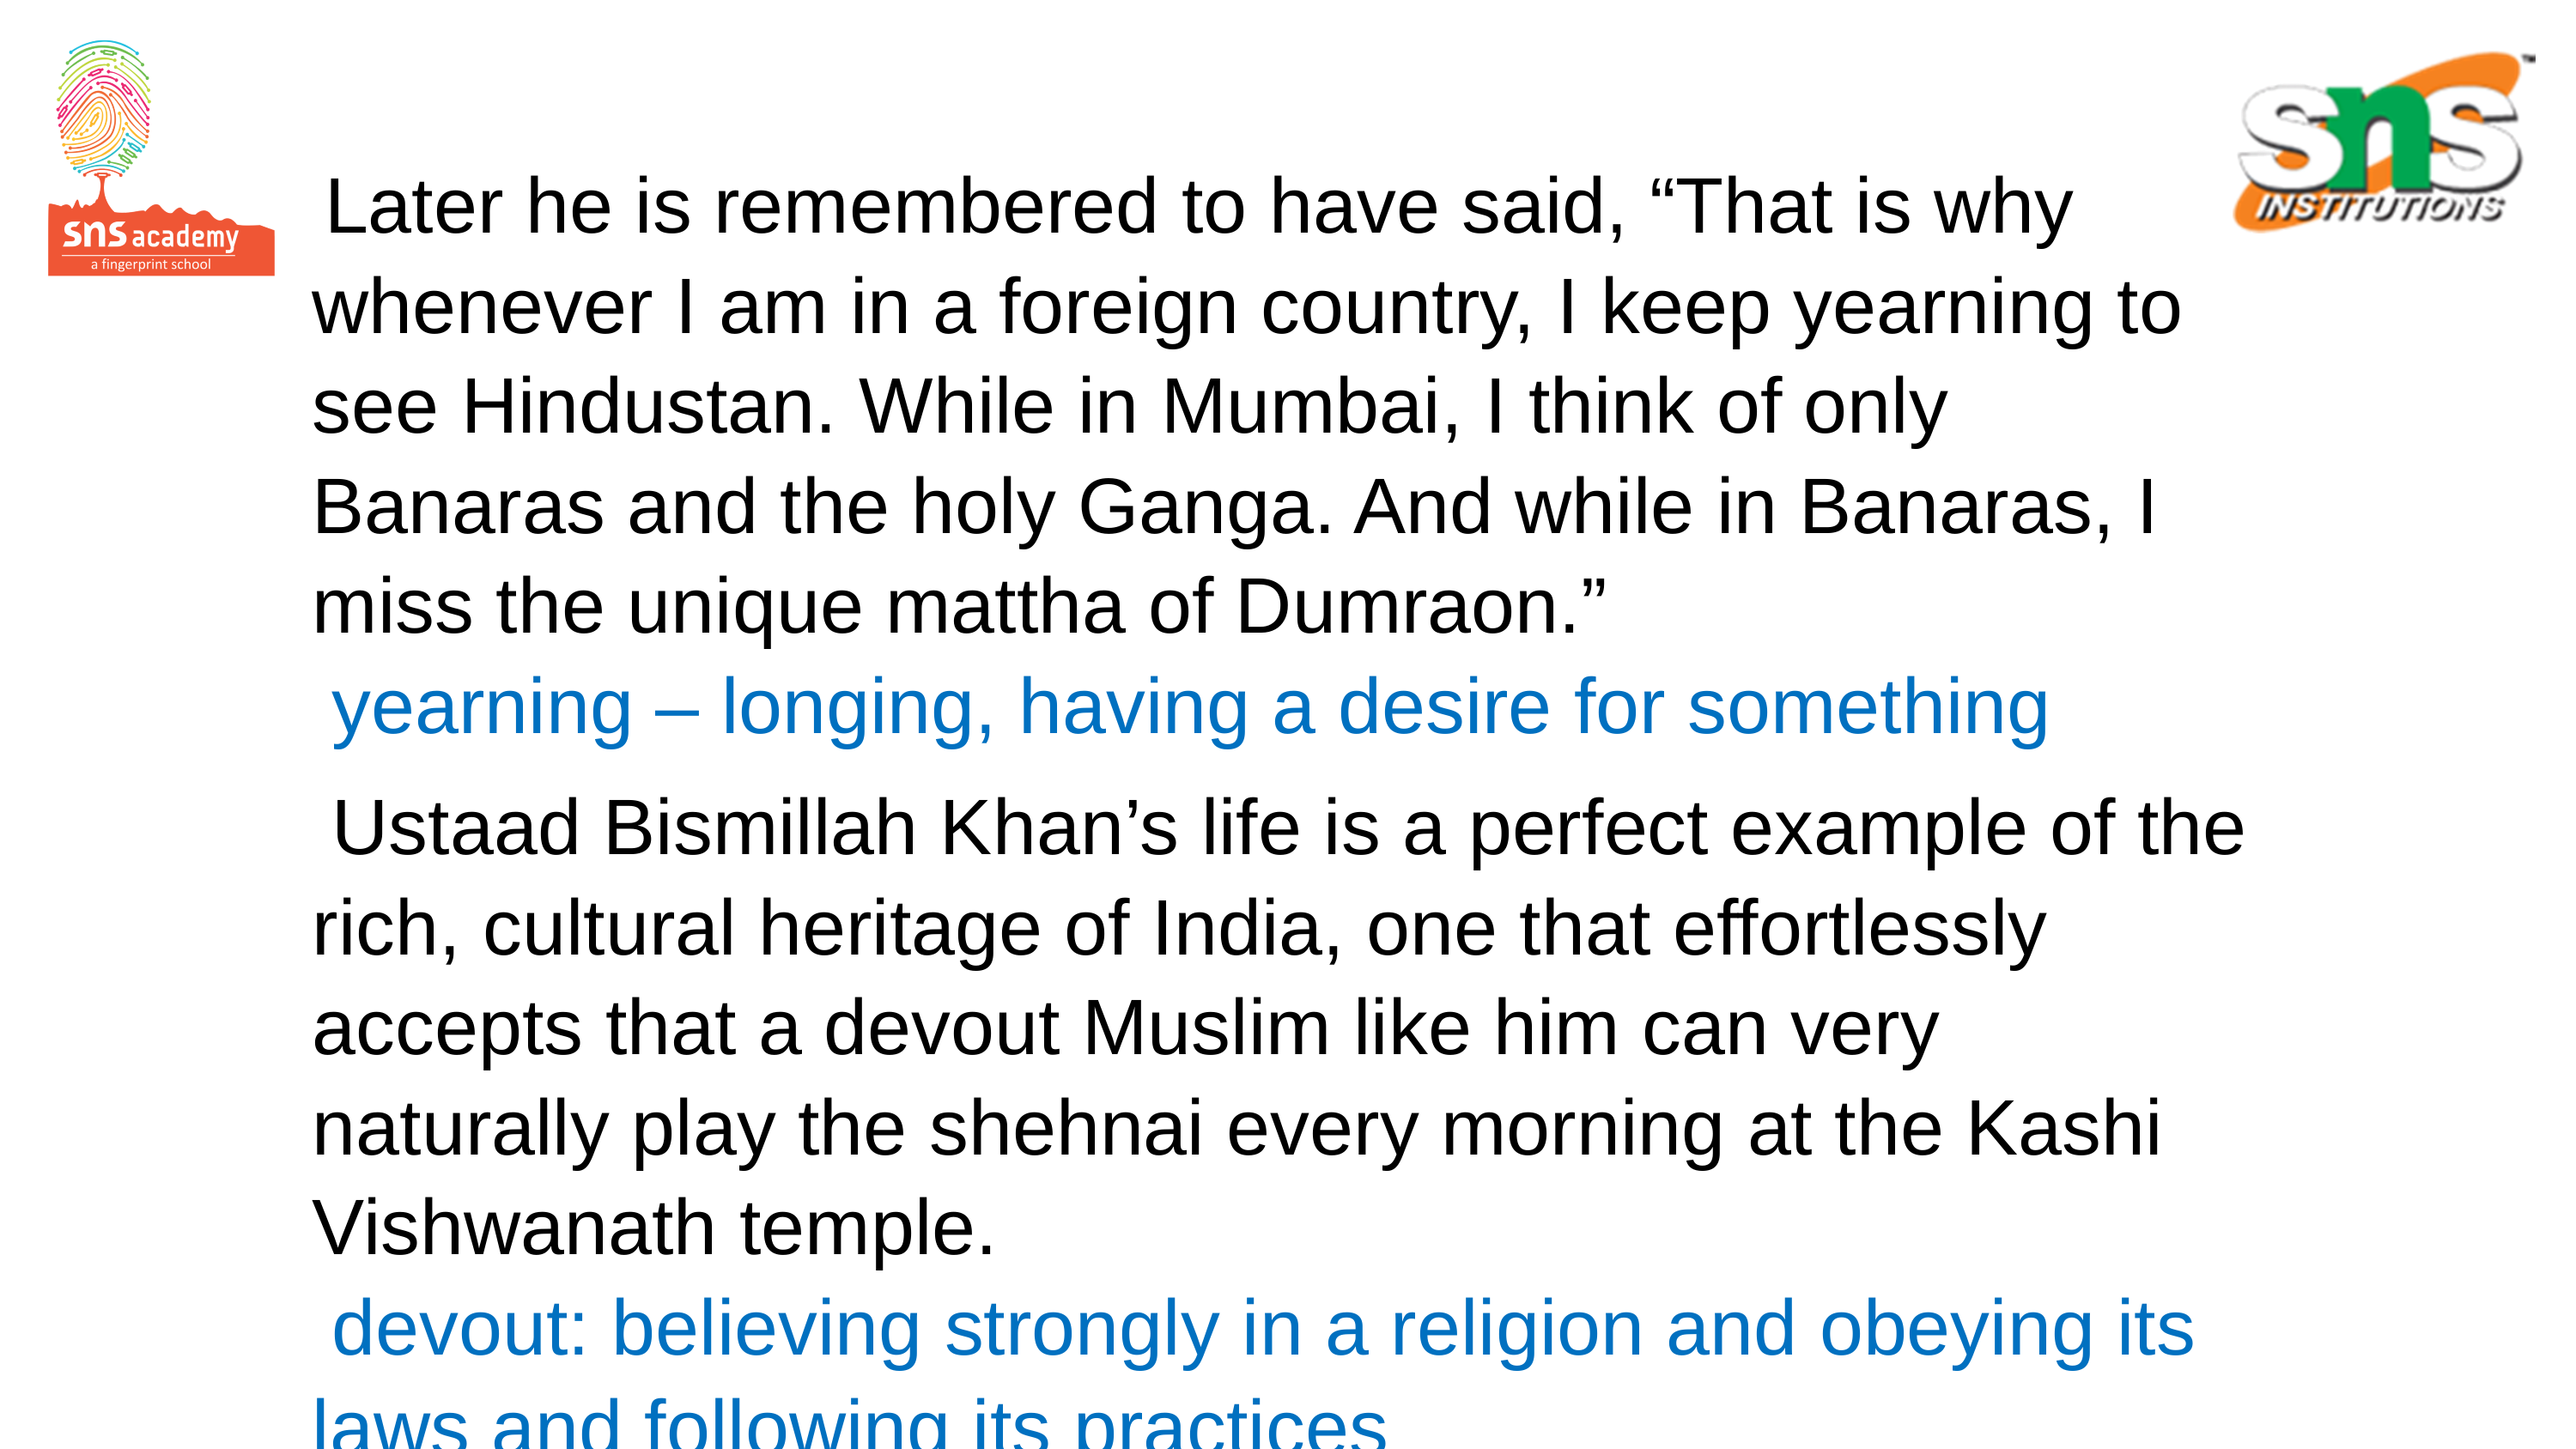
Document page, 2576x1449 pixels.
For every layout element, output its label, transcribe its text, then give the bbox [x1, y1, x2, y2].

text_box Later he is remembered to have said, “That is why whenever I am in a foreign country, I keep yearning to see Hindustan. While in Mumbai, I think of only Banaras and the holy Ganga. And while in Banaras, I miss the unique mattha of Dumraon.” yearning – longing, having a desire for something Ustaad Bismillah Khan’s life is a perfect example of the rich, cultural heritage of India, one that effortlessly accepts that a devout Muslim like him can very naturally play the shehnai every morning at the Kashi Vishwanath temple. devout: believing strongly in a religion and obeying its laws and following its practices [299, 142, 2265, 1449]
picture [38, 33, 280, 285]
picture [2233, 50, 2536, 233]
